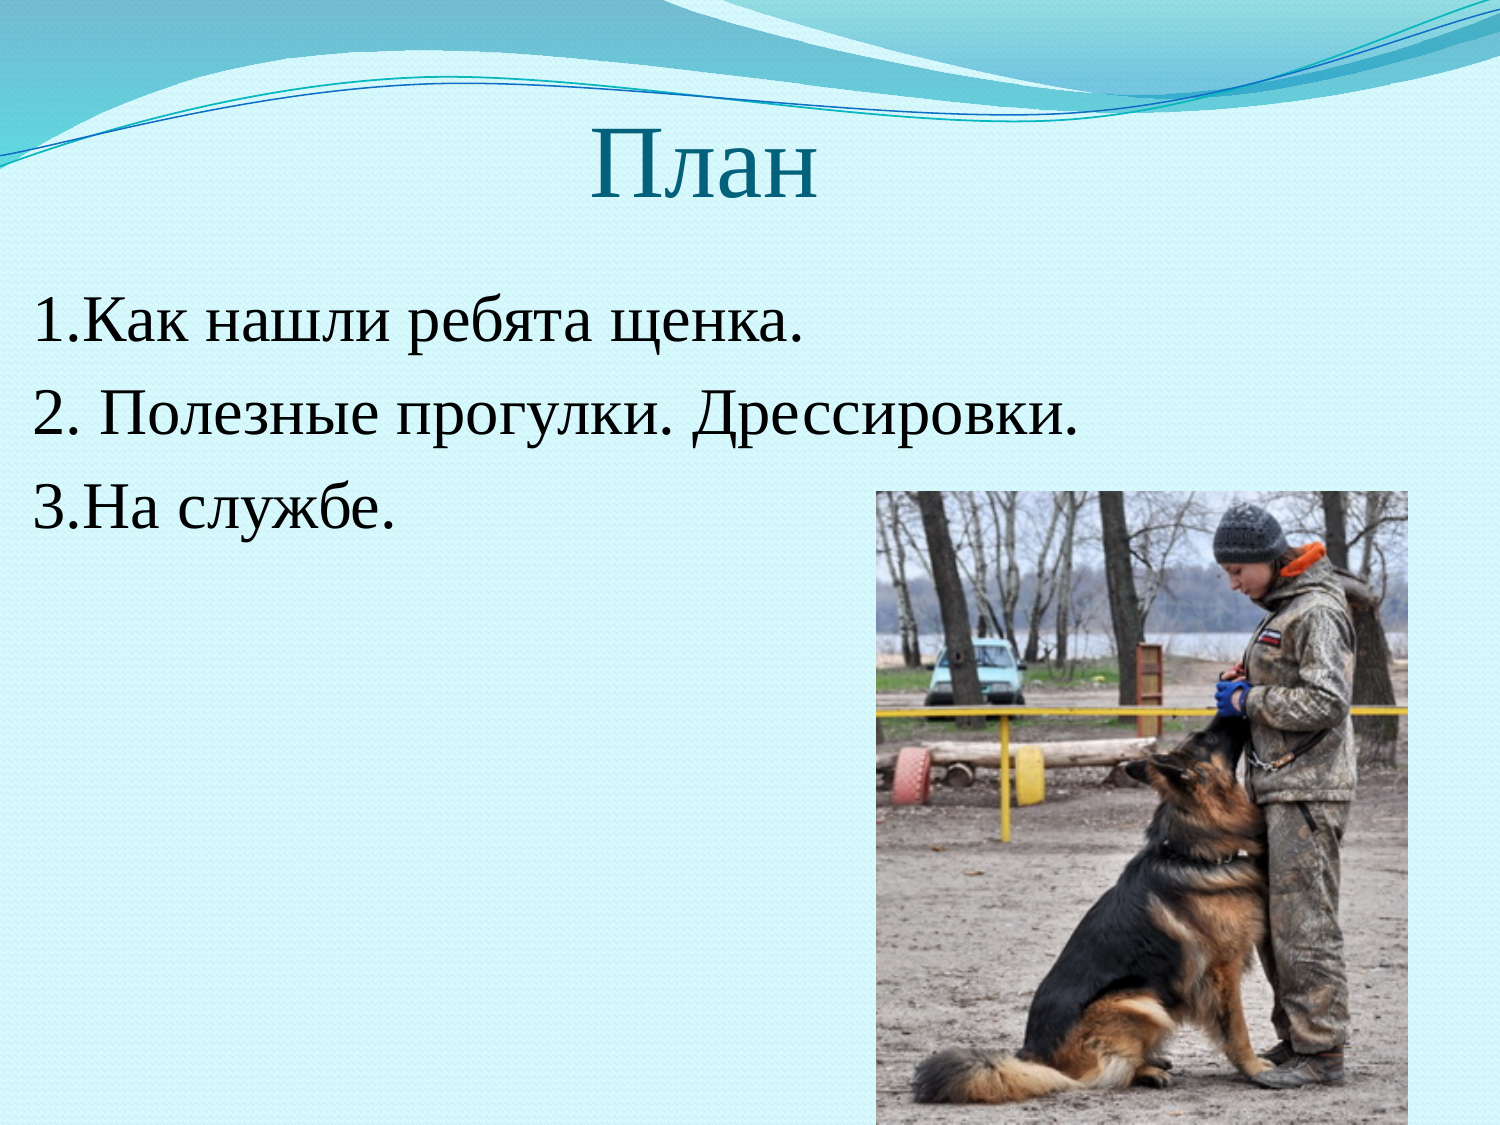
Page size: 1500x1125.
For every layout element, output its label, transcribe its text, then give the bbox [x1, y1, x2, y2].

title План [29, 30, 1380, 219]
picture [876, 491, 1408, 1125]
list 1.Как нашли ребята щенка. 2. Полезные прогулки. Дрессировки. 3.На службе. [17, 267, 1459, 631]
